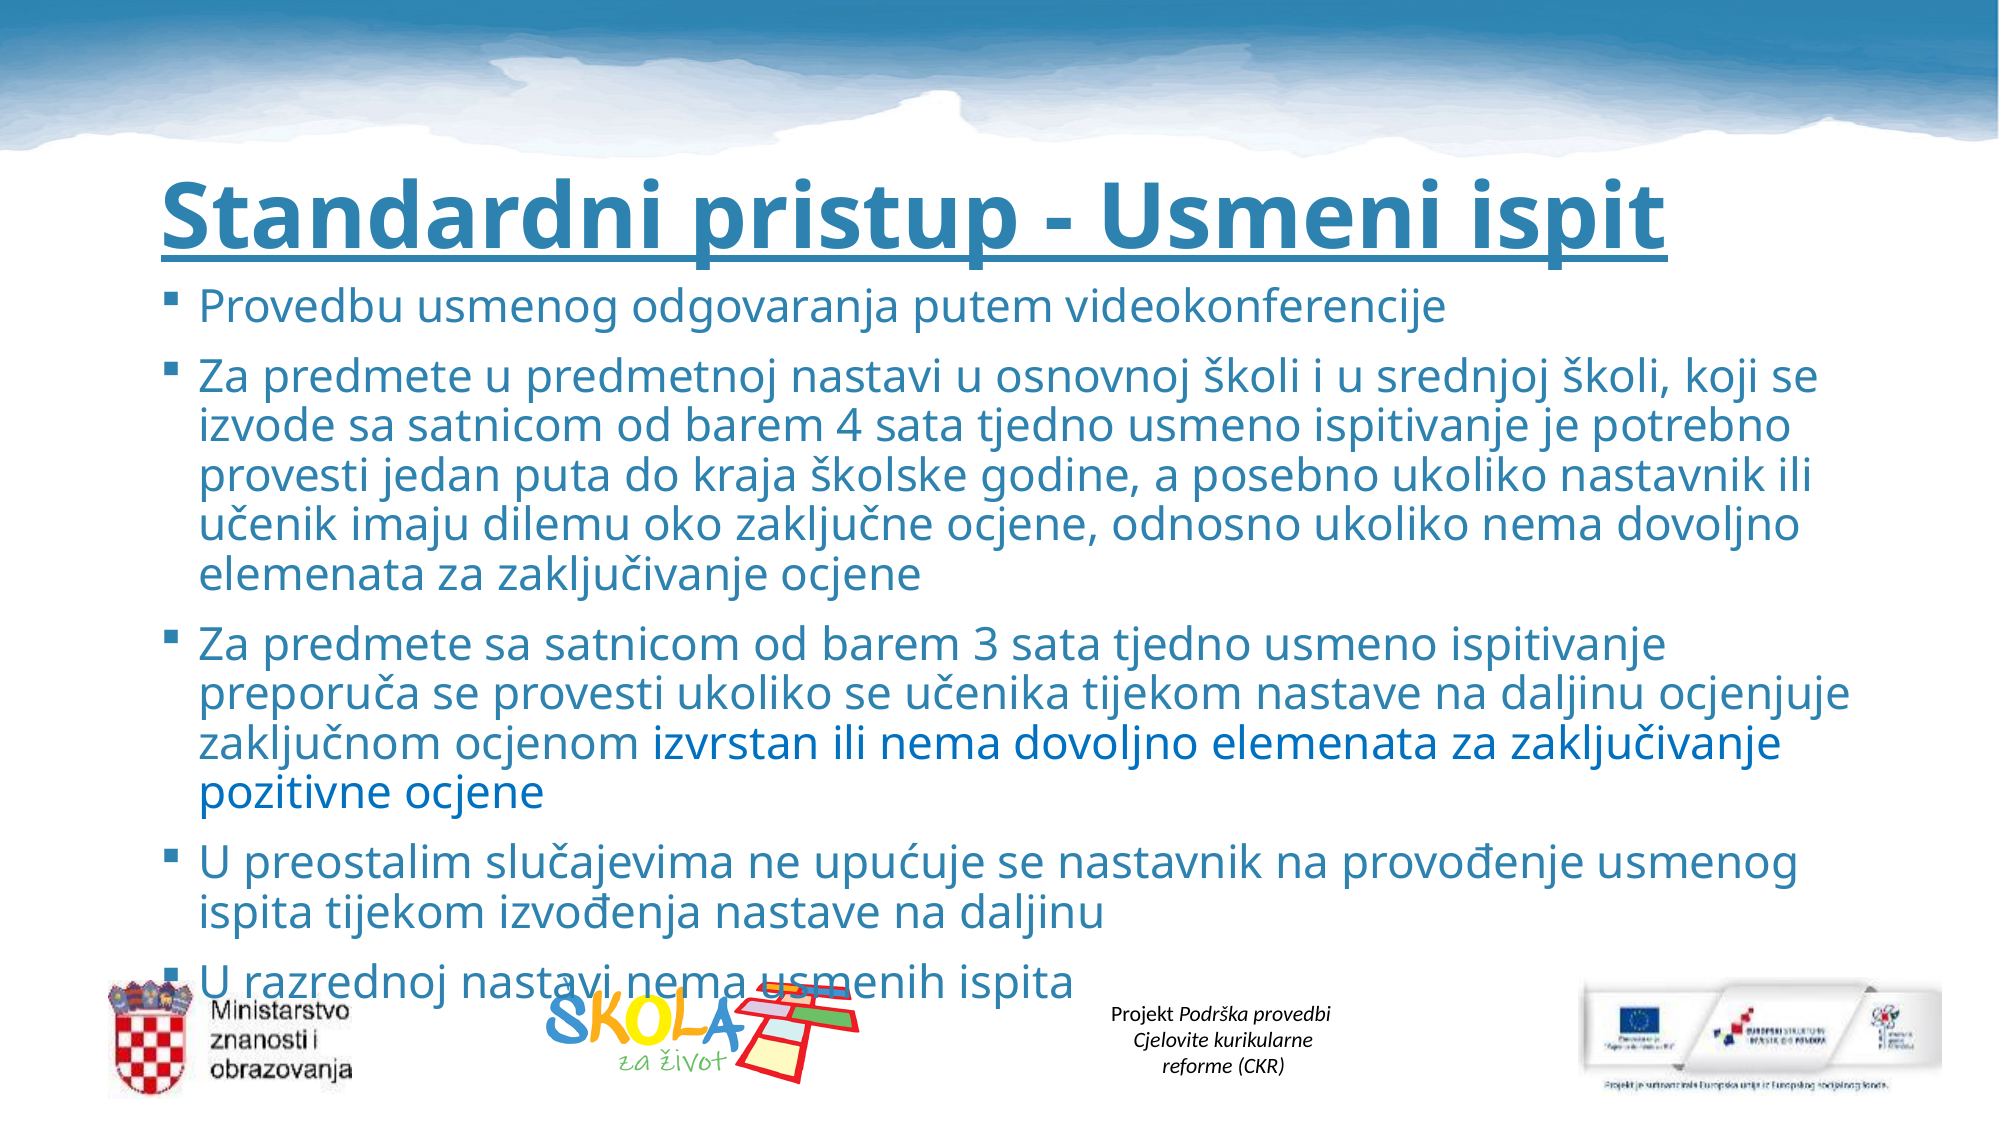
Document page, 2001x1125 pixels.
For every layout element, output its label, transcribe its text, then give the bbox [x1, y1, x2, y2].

list Provedbu usmenog odgovaranja putem videokonferencije Za predmete u predmetnoj nastavi u osnovnoj školi i u srednjoj školi, koji se izvode sa satnicom od barem 4 sata tjedno usmeno ispitivanje je potrebno provesti jedan puta do kraja školske godine, a posebno ukoliko nastavnik ili učenik imaju dilemu oko zaključne ocjene, odnosno ukoliko nema dovoljno elemenata za zaključivanje ocjene Za predmete sa satnicom od barem 3 sata tjedno usmeno ispitivanje preporuča se provesti ukoliko se učenika tijekom nastave na daljinu ocjenjuje zaključnom ocjenom izvrstan ili nema dovoljno elemenata za zaključivanje pozitivne ocjene U preostalim slučajevima ne upućuje se nastavnik na provođenje usmenog ispita tijekom izvođenja nastave na daljinu U razrednoj nastavi nema usmenih ispita [145, 275, 1875, 971]
title Standardni pristup - Usmeni ispit [145, 109, 1871, 275]
picture [0, 0, 2001, 232]
picture [1578, 977, 1942, 1096]
picture [536, 971, 864, 1089]
picture [108, 980, 352, 1099]
